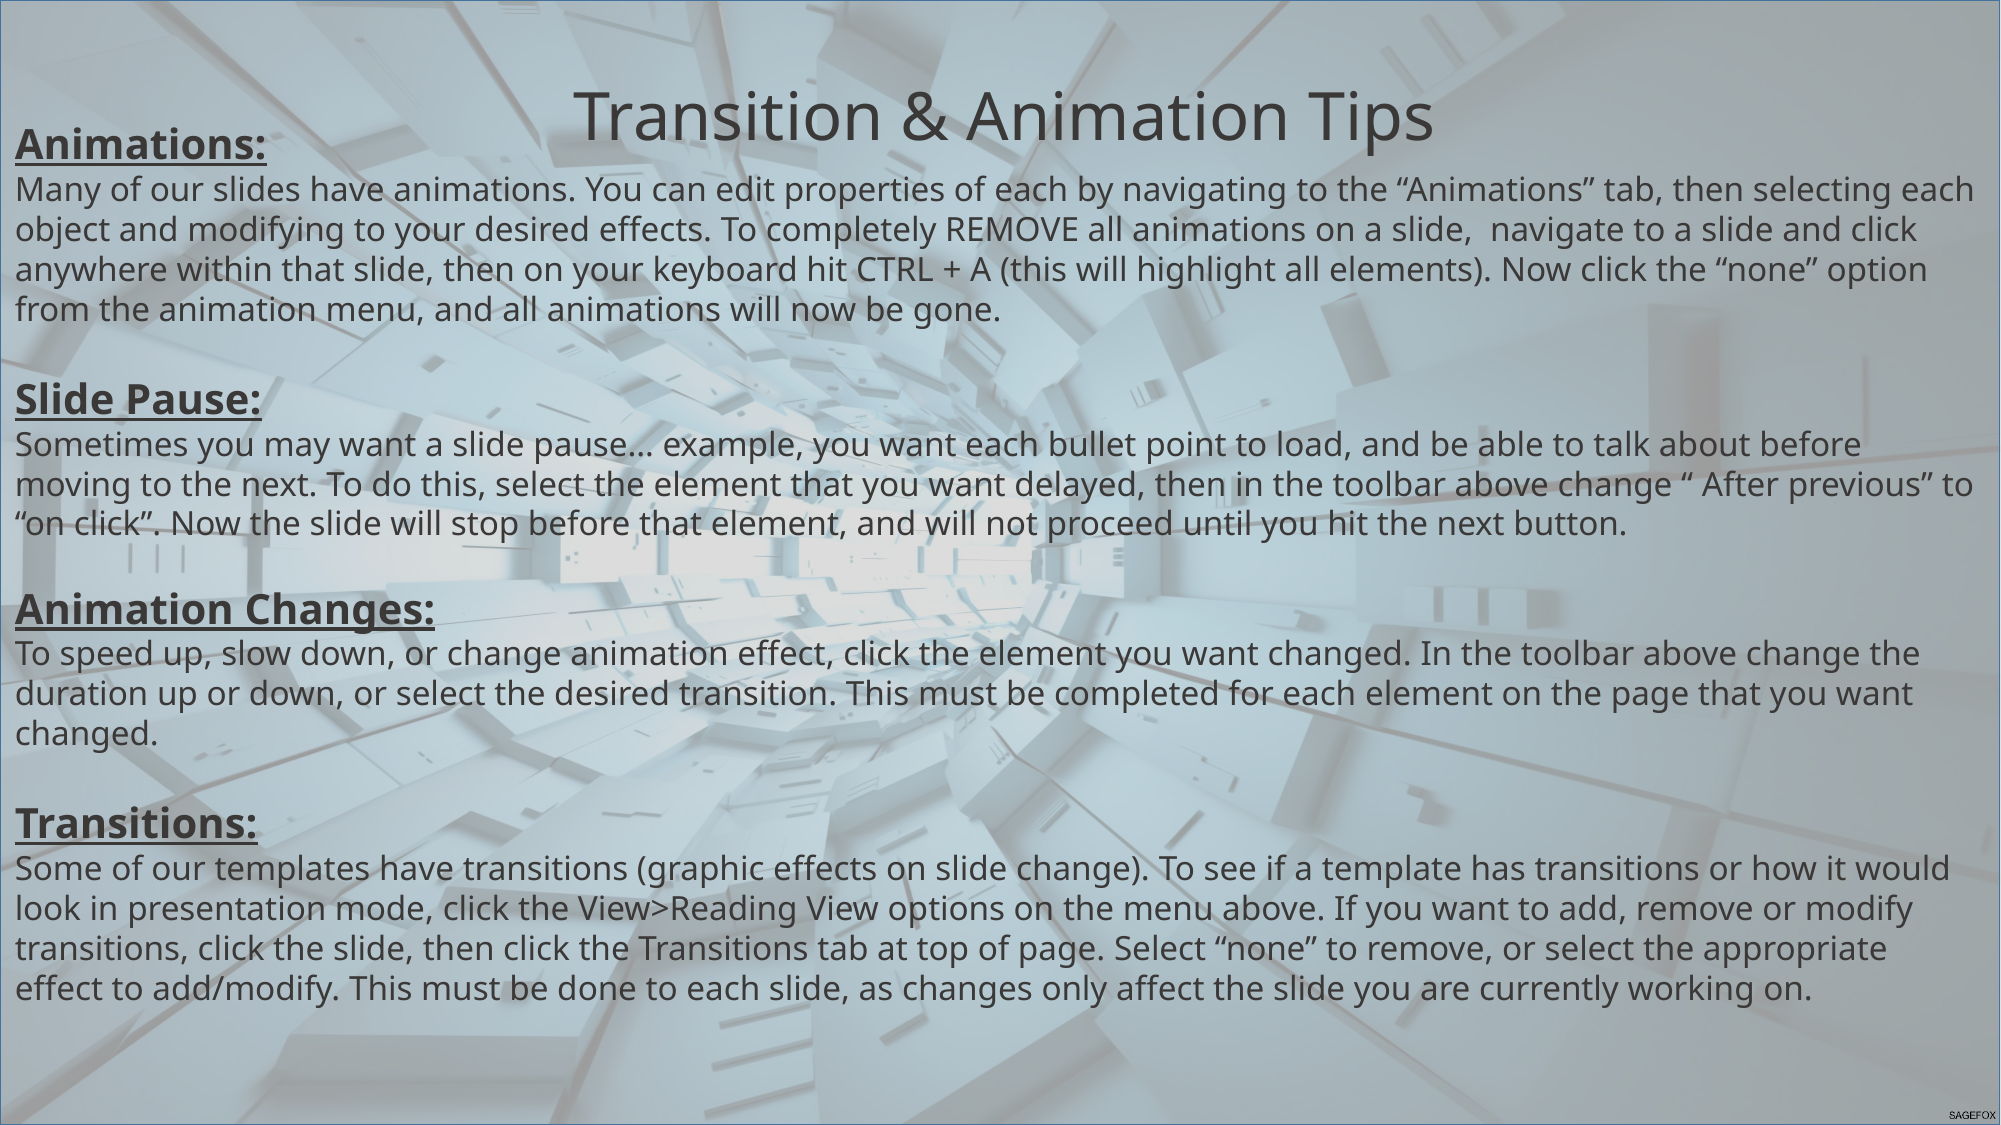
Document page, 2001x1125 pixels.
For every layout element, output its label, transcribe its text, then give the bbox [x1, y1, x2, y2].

title Transition & Animation Tips [477, 59, 1532, 177]
text_box Animations: Many of our slides have animations. You can edit properties of each by navigating to the “Animations” tab, then selecting each object and modifying to your desired effects. To completely REMOVE all animations on a slide, navigate to a slide and click anywhere within that slide, then on your keyboard hit CTRL + A (this will highlight all elements). Now click the “none” option from the animation menu, and all animations will now be gone. Slide Pause: Sometimes you may want a slide pause… example, you want each bullet point to load, and be able to talk about before moving to the next. To do this, select the element that you want delayed, then in the toolbar above change “ After previous” to “on click”. Now the slide will stop before that element, and will not proceed until you hit the next button. Animation Changes: To speed up, slow down, or change animation effect, click the element you want changed. In the toolbar above change the duration up or down, or select the desired transition. This must be completed for each element on the page that you want changed. Transitions: Some of our templates have transitions (graphic effects on slide change). To see if a template has transitions or how it would look in presentation mode, click the View>Reading View options on the menu above. If you want to add, remove or modify transitions, click the slide, then click the Transitions tab at top of page. Select “none” to remove, or select the appropriate effect to add/modify. This must be done to each slide, as changes only affect the slide you are currently working on. [0, 0, 2000, 1125]
